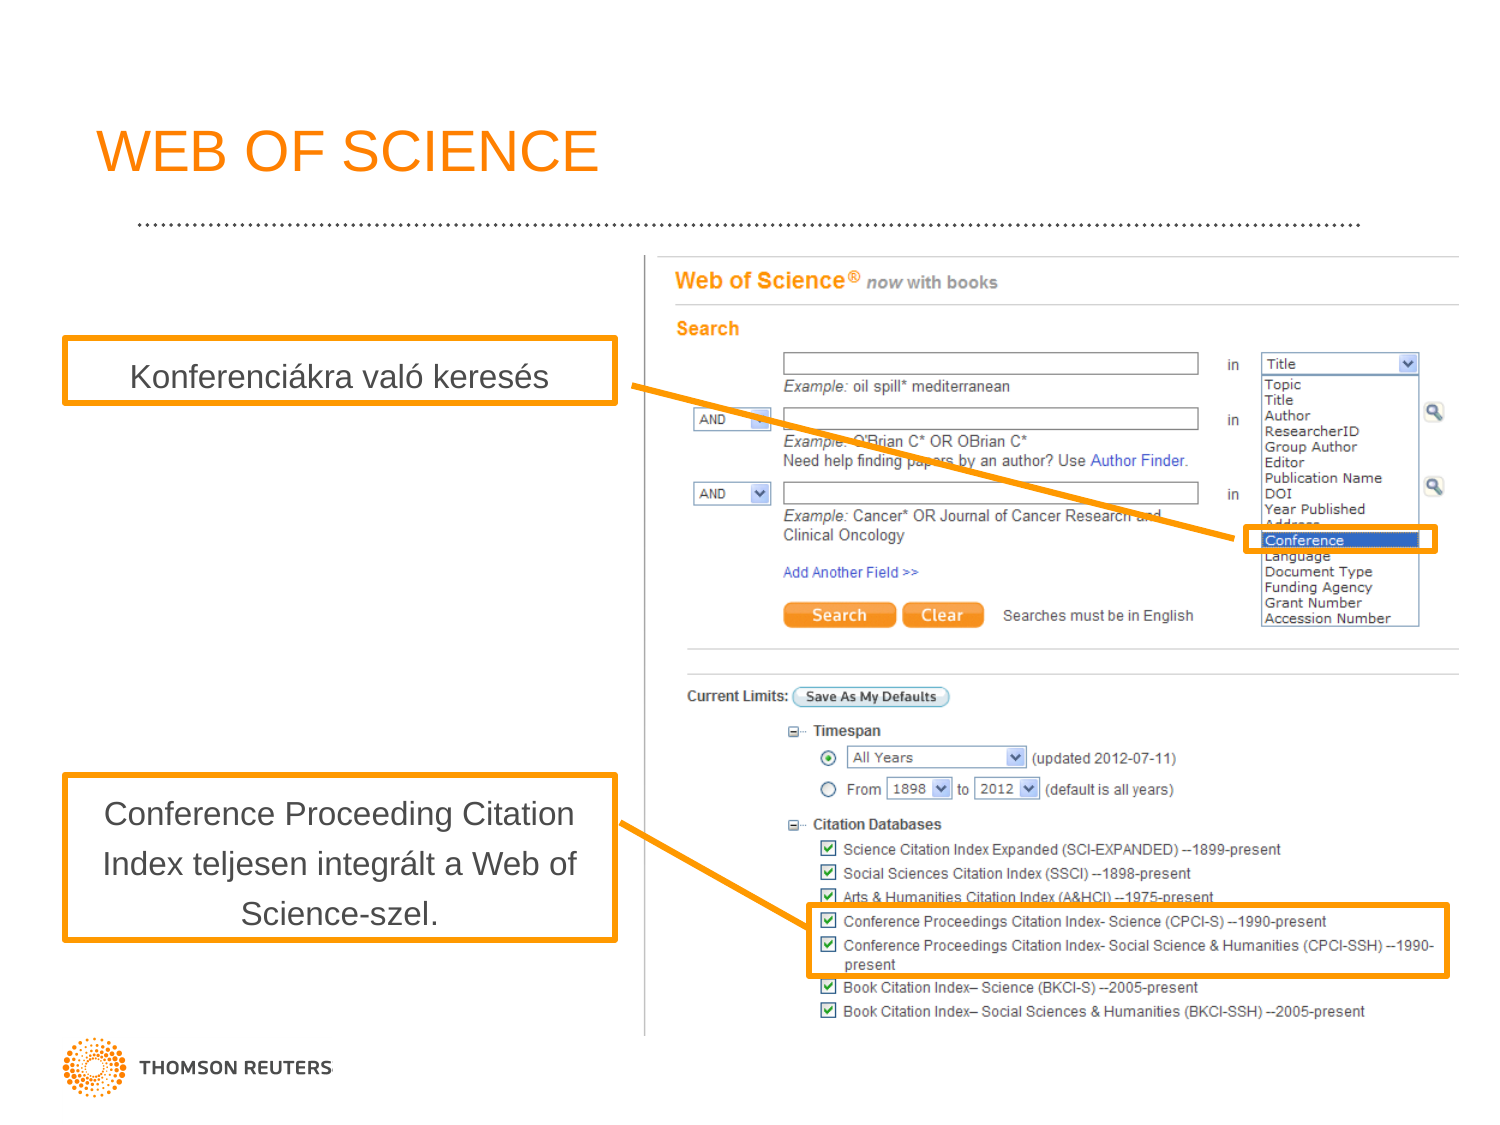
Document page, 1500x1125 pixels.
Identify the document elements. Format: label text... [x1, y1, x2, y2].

text_box Conference Proceeding Citation Index teljesen integrált a Web of Science-szel. [63, 773, 617, 942]
text_box Konferenciákra való keresés [63, 336, 617, 405]
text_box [619, 822, 810, 929]
picture [60, 1035, 333, 1124]
text_box WEB OF SCIENCE [96, 113, 1500, 230]
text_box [631, 385, 1235, 539]
picture [643, 255, 1459, 1036]
